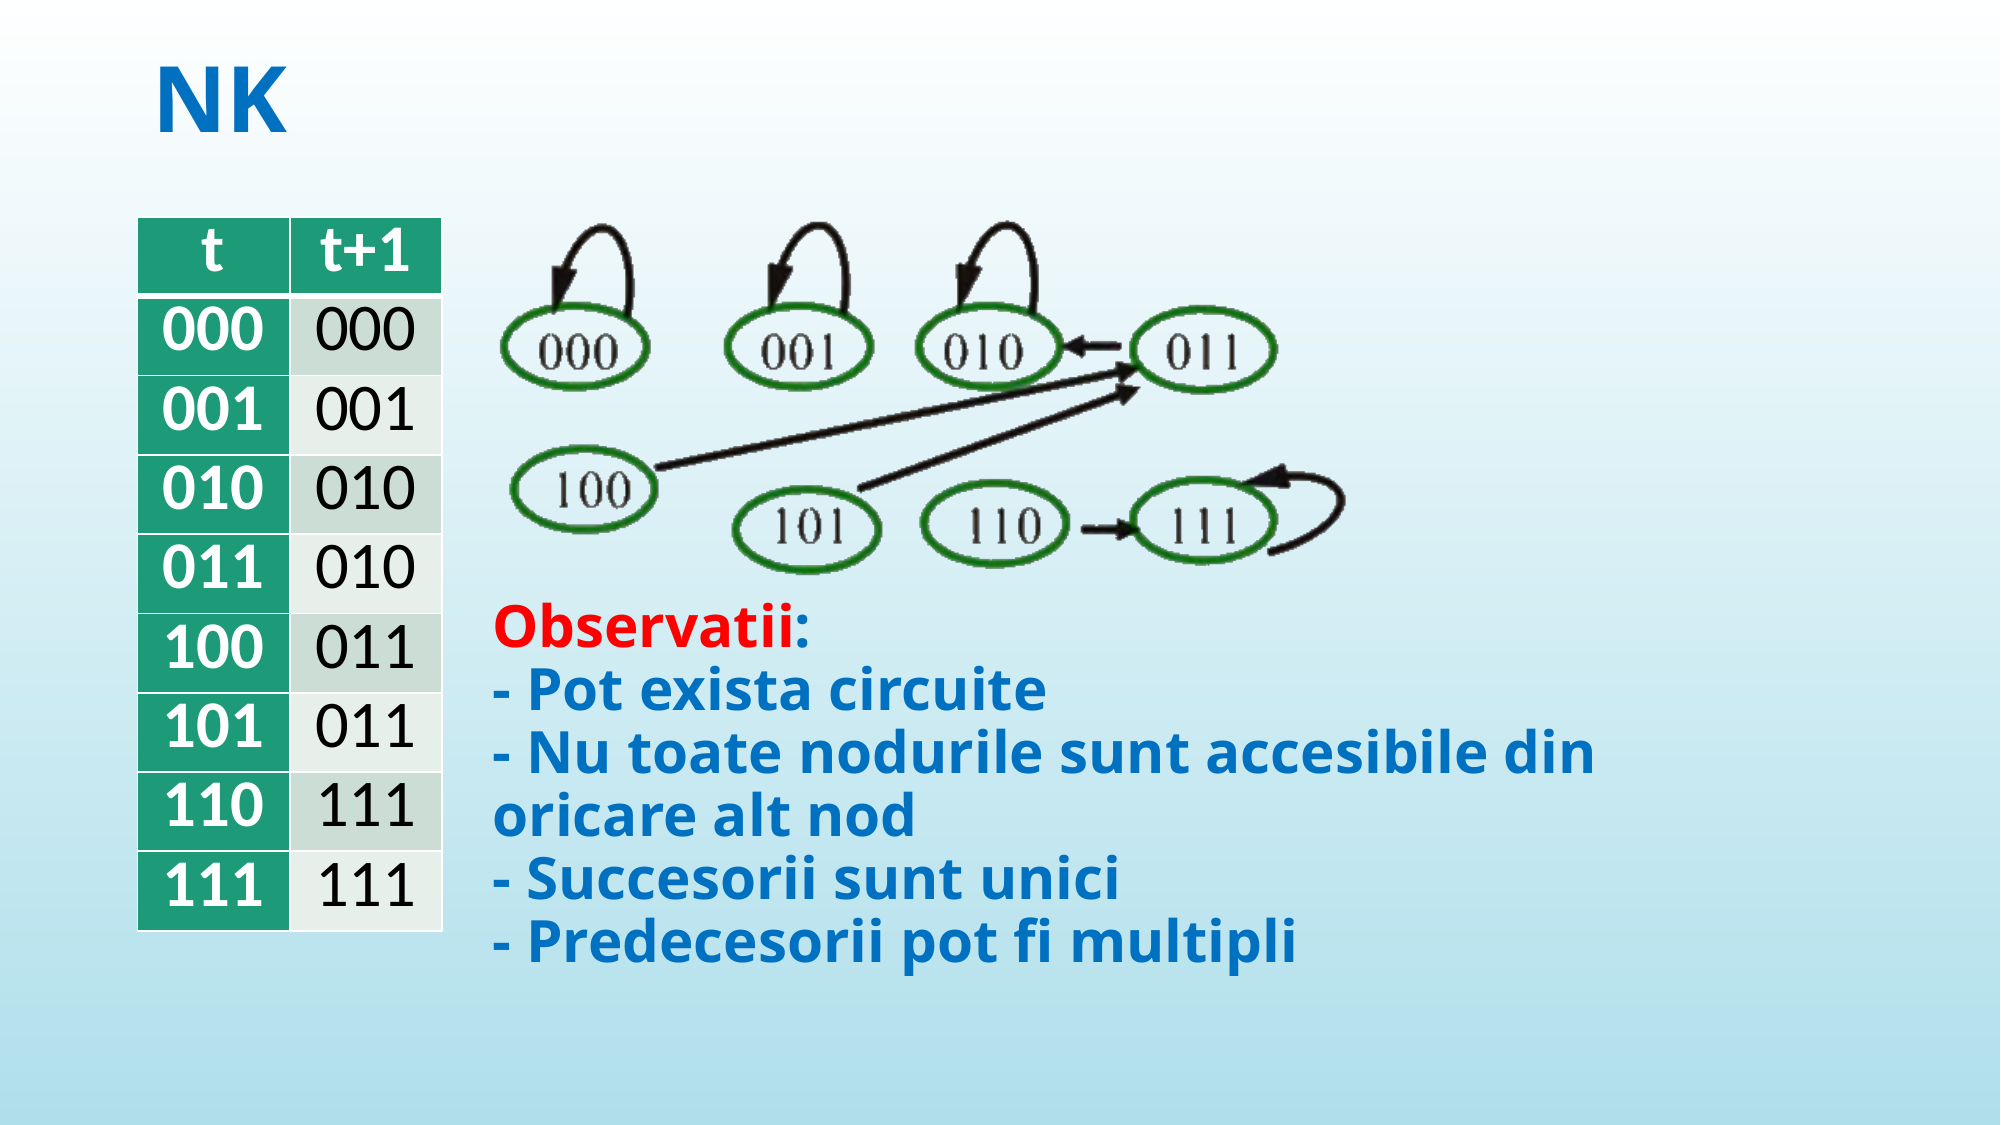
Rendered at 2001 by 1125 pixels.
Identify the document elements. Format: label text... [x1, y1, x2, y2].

table_cell 011 [291, 614, 441, 692]
table_cell 100 [138, 614, 289, 692]
table_cell 110 [138, 773, 289, 850]
table_cell 101 [138, 694, 289, 771]
table_cell 000 [138, 299, 289, 375]
table_cell 000 [291, 299, 441, 375]
table_header t [138, 218, 289, 293]
table_header t+1 [291, 218, 441, 293]
table_cell 001 [138, 376, 289, 454]
text_box Observatii: - Pot exista circuite - Nu toate nodurile sunt accesibile din oricare alt nod - Succesorii sunt unici - Predecesorii pot fi multipli [477, 628, 1801, 943]
title NK [137, 59, 1863, 145]
table_cell 011 [291, 694, 441, 771]
table_cell 011 [138, 535, 289, 613]
table_cell 010 [291, 535, 441, 613]
table_cell 010 [291, 456, 441, 533]
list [477, 216, 1351, 583]
table_cell 111 [138, 852, 289, 930]
table_cell 010 [138, 456, 289, 533]
table_cell 001 [291, 376, 441, 454]
table_cell 111 [291, 773, 441, 850]
table_cell 111 [291, 852, 441, 930]
